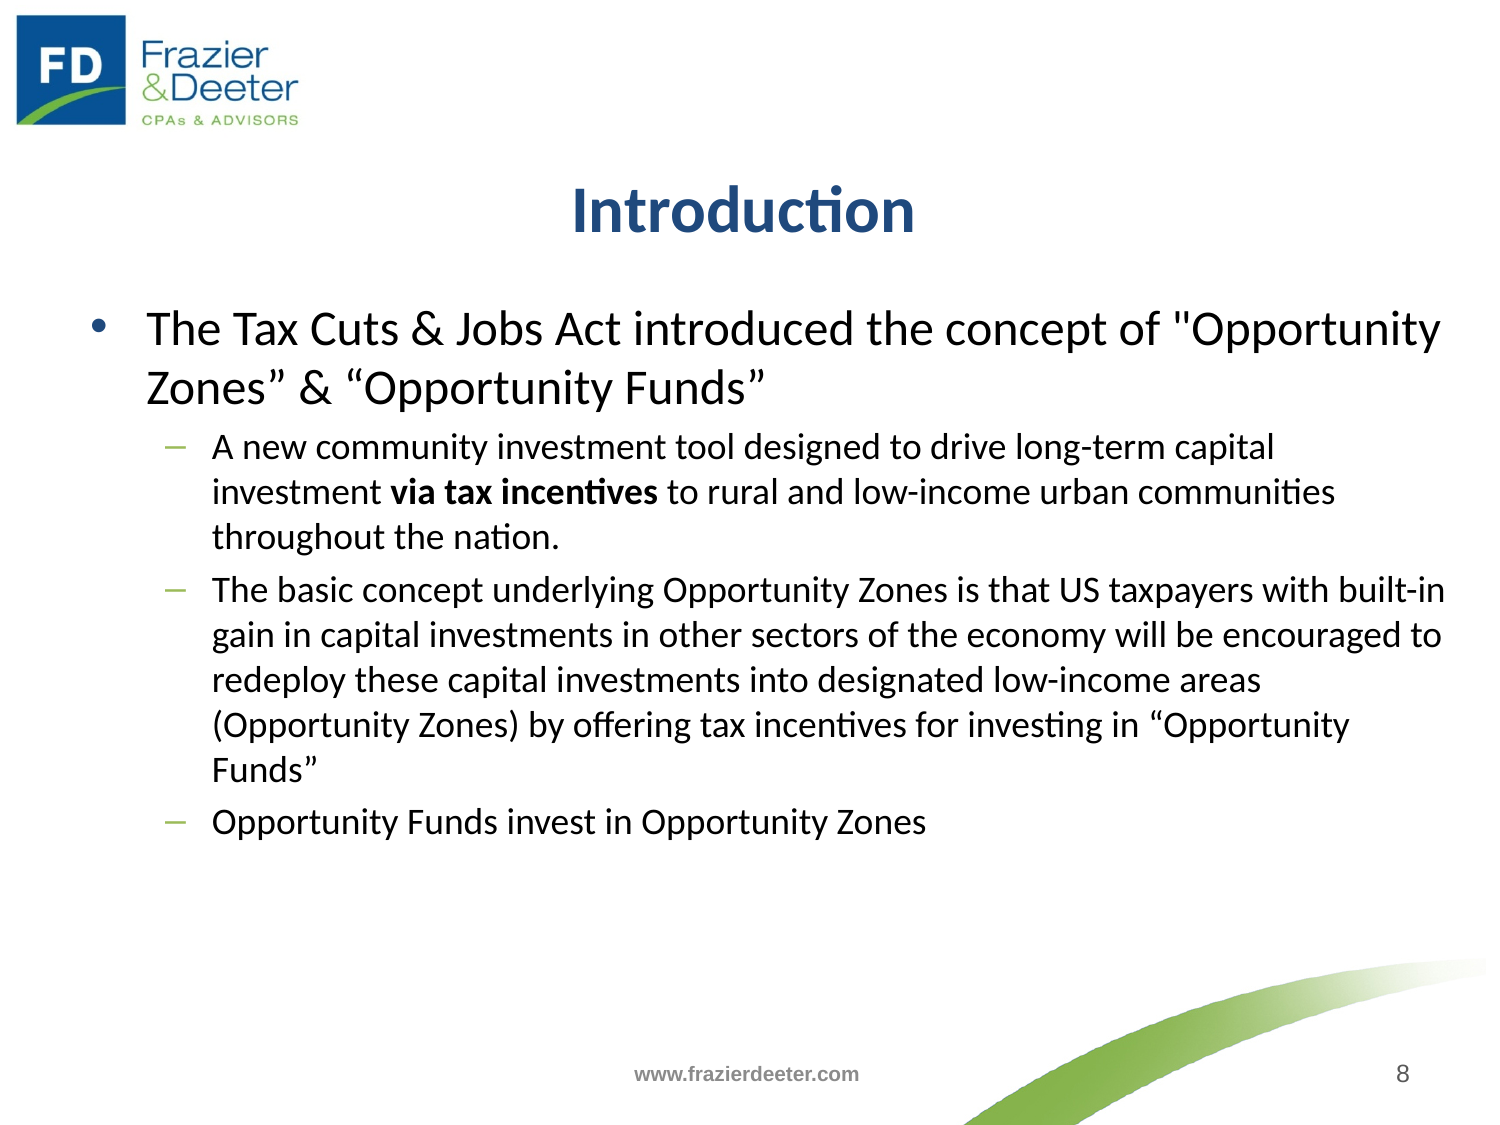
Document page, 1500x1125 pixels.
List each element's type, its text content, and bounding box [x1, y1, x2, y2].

footer www.frazierdeeter.com [512, 1042, 988, 1103]
list The Tax Cuts & Jobs Act introduced the concept of "Opportunity Zones” & “Opportunity Funds” A new community investment tool designed to drive long-term capital investment via tax incentives to rural and low-income urban communities throughout the nation. The basic concept underlying Opportunity Zones is that US taxpayers with built-in gain in capital investments in other sectors of the economy will be encouraged to redeploy these capital investments into designated low-income areas (Opportunity Zones) by offering tax incentives for investing in “Opportunity Funds” Opportunity Funds invest in Opportunity Zones [75, 287, 1463, 913]
picture [4, 5, 306, 138]
title Introduction [75, 137, 1413, 275]
slide_number 8 [1074, 1042, 1425, 1103]
picture [949, 947, 1486, 1125]
